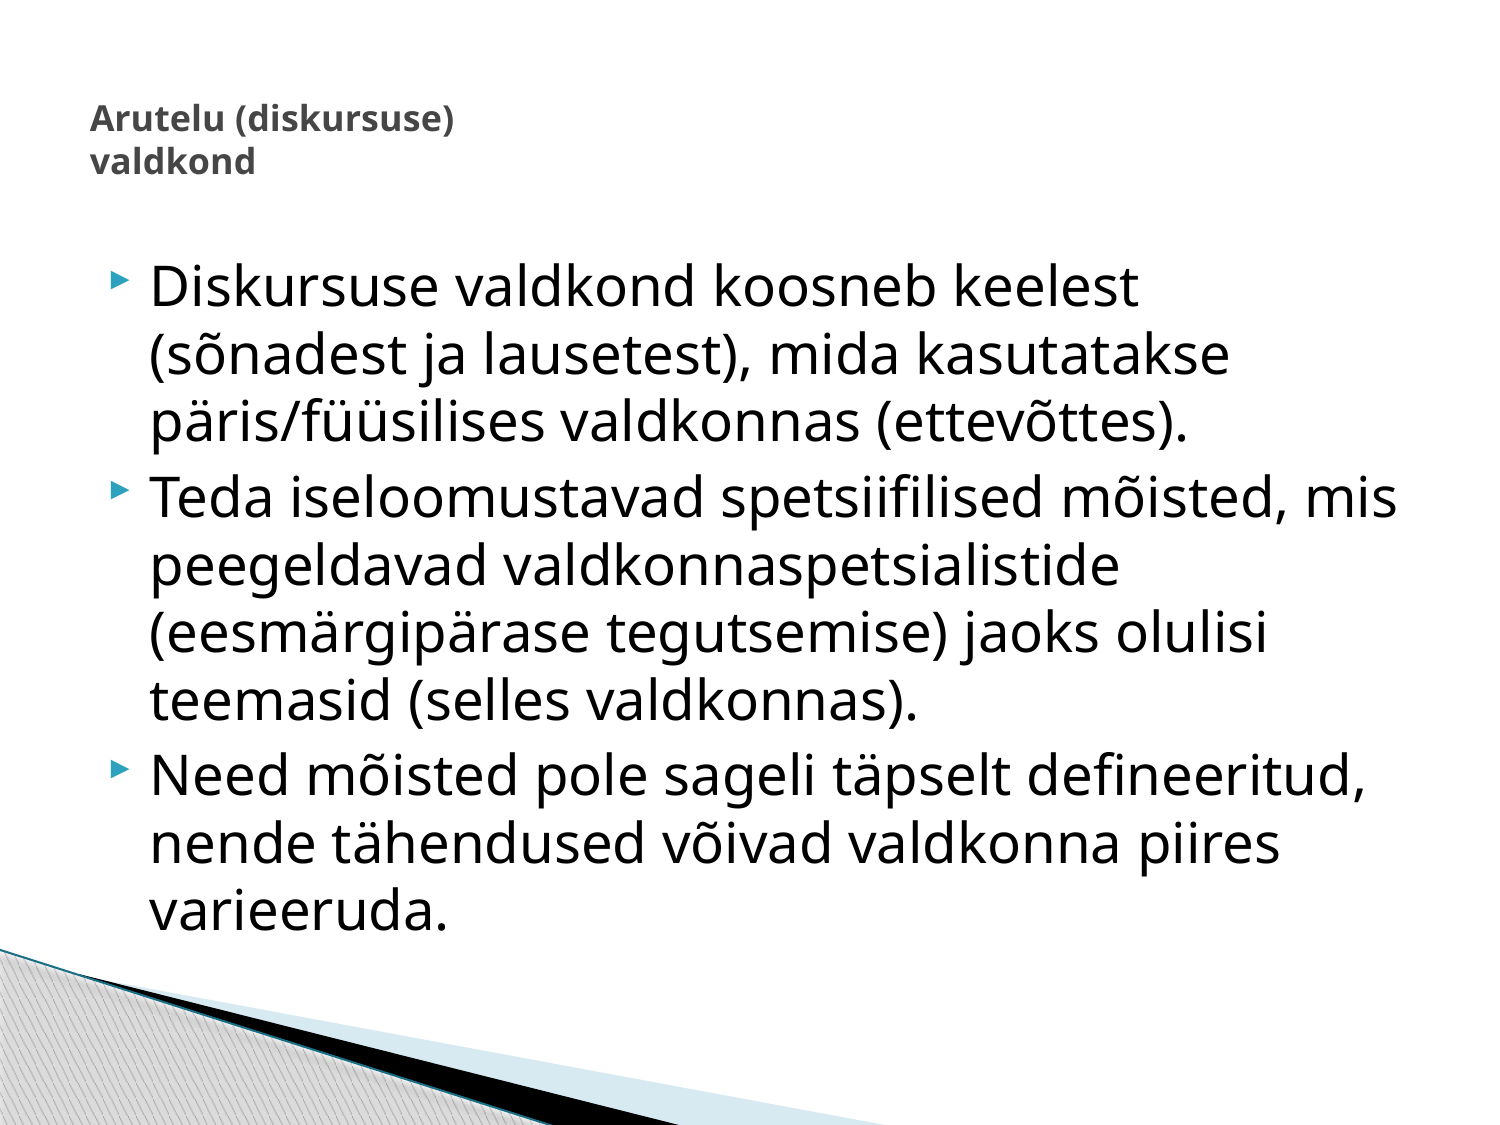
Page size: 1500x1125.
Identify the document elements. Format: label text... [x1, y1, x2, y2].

list Diskursuse valdkond koosneb keelest (sõnadest ja lausetest), mida kasutatakse päris/füüsilises valdkonnas (ettevõttes). Teda iseloomustavad spetsiifilised mõisted, mis peegeldavad valdkonnaspetsialistide (eesmärgipärase tegutsemise) jaoks olulisi teemasid (selles valdkonnas). Need mõisted pole sageli täpselt defineeritud, nende tähendused võivad valdkonna piires varieeruda. [75, 243, 1425, 986]
title Arutelu (diskursuse) valdkond [75, 45, 1425, 233]
